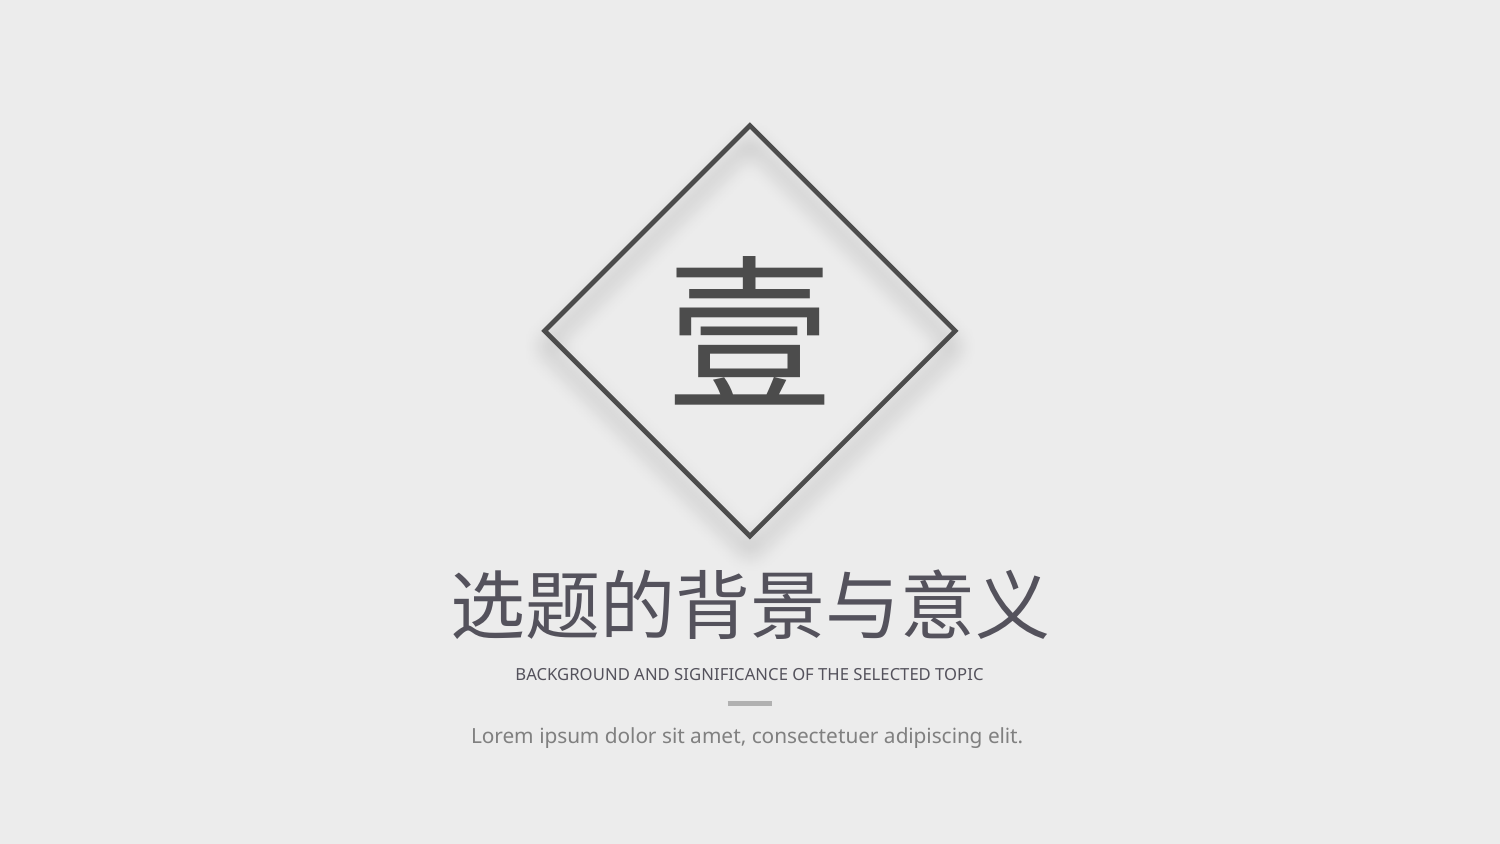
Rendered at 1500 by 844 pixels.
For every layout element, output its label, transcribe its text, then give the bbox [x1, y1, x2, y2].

text_box BACKGROUND AND SIGNIFICANCE OF THE SELECTED TOPIC [380, 655, 1119, 691]
text_box 壹 [651, 222, 849, 438]
text_box [543, 223, 957, 538]
text_box [652, 124, 848, 222]
text_box Lorem ipsum dolor sit amet, consectetuer adipiscing elit. [332, 703, 1168, 756]
text_box 选题的背景与意义 [391, 551, 1109, 655]
